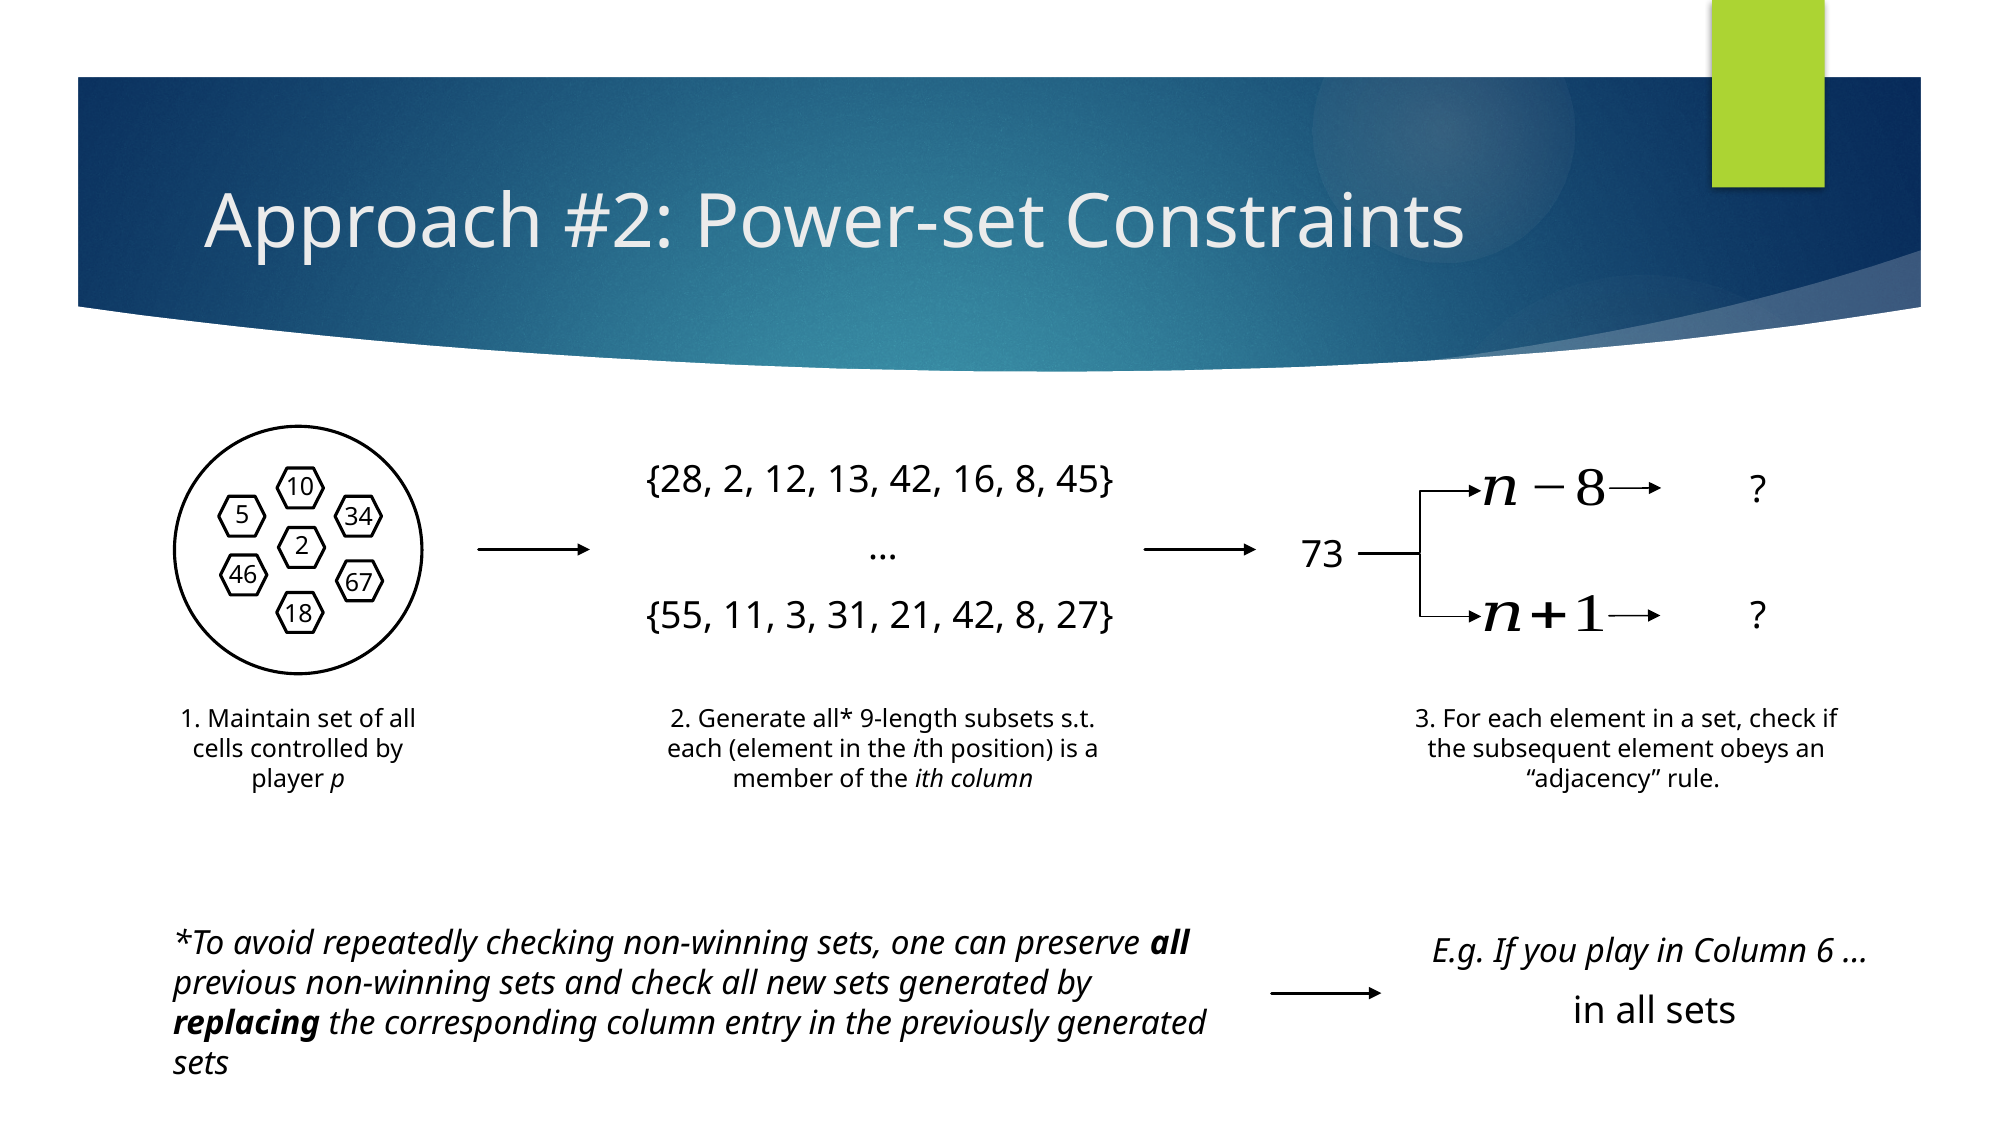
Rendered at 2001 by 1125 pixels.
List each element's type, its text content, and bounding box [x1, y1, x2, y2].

text_box [172, 424, 424, 676]
text_box {28, 2, 12, 13, 42, 16, 8, 45} [631, 447, 1135, 507]
text_box 5 [220, 490, 264, 536]
text_box 1. Maintain set of all cells controlled by player p [158, 694, 439, 800]
text_box 34 [329, 492, 391, 538]
text_box E.g. If you play in Column 6 … [1417, 921, 2000, 977]
text_box 18 [269, 590, 331, 635]
text_box 3. For each element in a set, check if the subsequent element obeys an “adjacency” rule. [1381, 694, 1872, 800]
text_box … [631, 514, 1135, 575]
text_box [1358, 490, 1482, 554]
text_box [276, 540, 280, 555]
text_box 2 [280, 522, 324, 567]
text_box 46 [214, 550, 276, 596]
text_box 73 [1286, 522, 1352, 583]
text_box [1358, 562, 1482, 617]
text_box *To avoid repeatedly checking non-winning sets, one can preserve all previous non-winning sets and check all new sets generated by replacing the corresponding column entry in the previously generated sets [158, 914, 1241, 1089]
text_box {55, 11, 3, 31, 21, 42, 8, 27} [631, 583, 1135, 643]
text_box 67 [329, 559, 391, 605]
title Approach #2: Power-set Constraints [189, 159, 1627, 276]
text_box 10 [271, 463, 333, 509]
